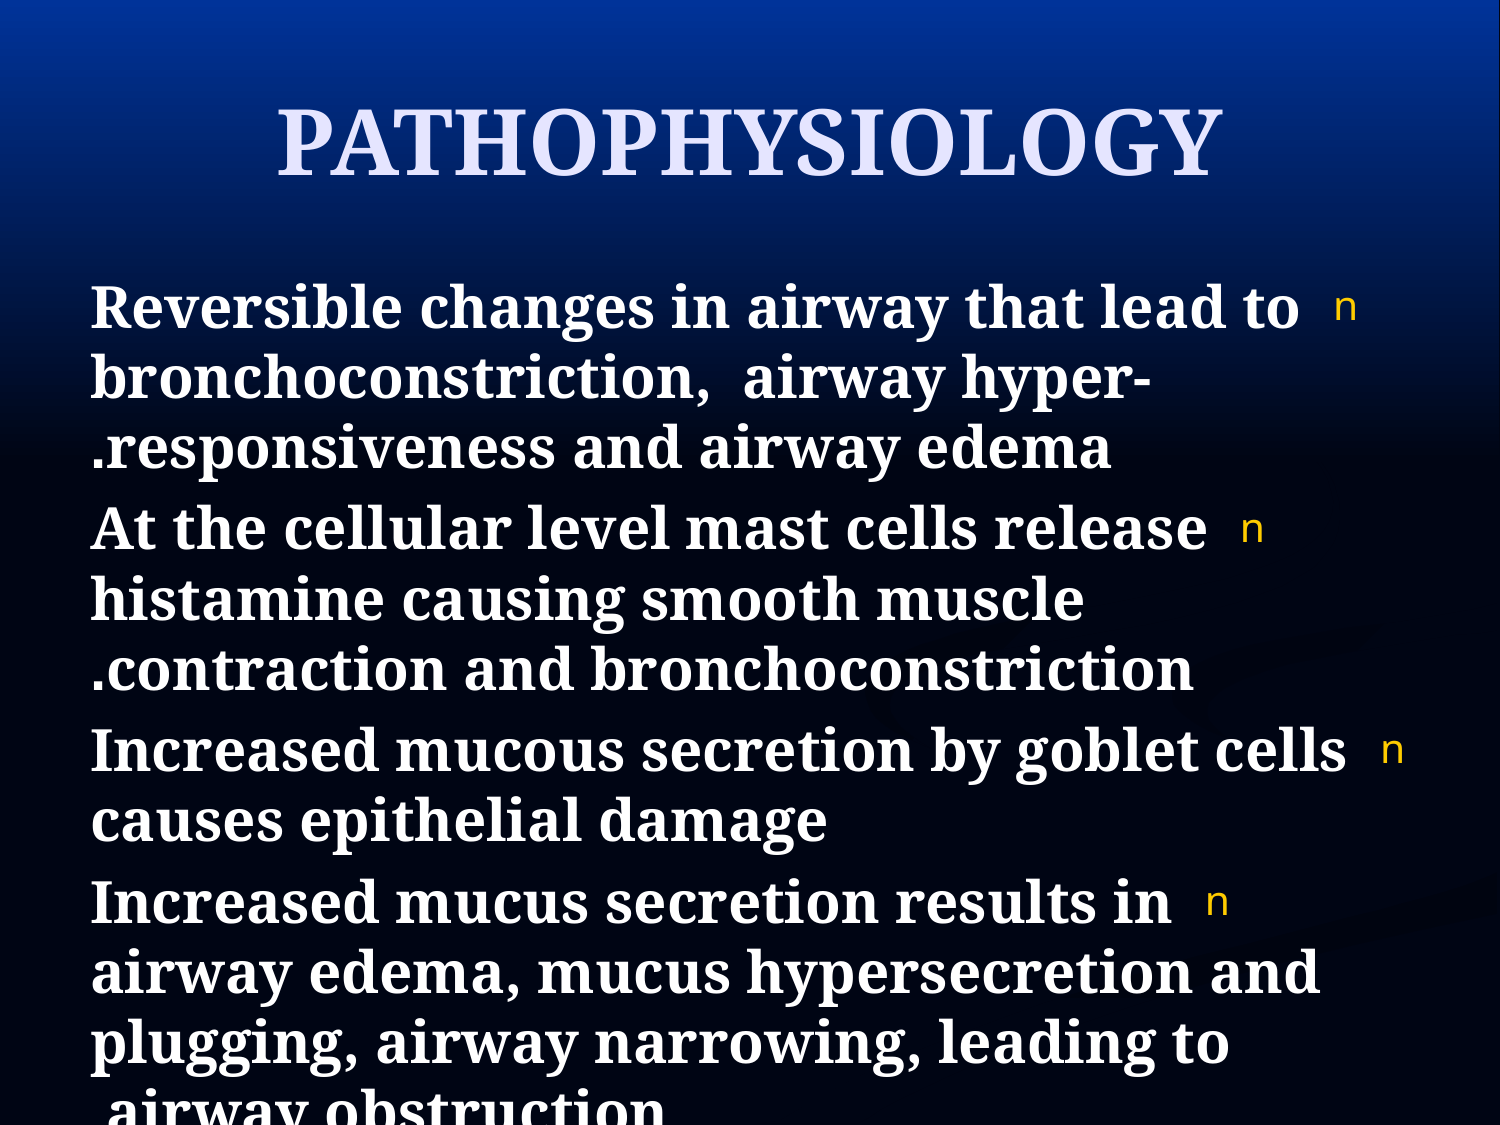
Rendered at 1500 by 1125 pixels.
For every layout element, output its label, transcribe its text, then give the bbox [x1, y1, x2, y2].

title PATHOPHYSIOLOGY [74, 44, 1426, 233]
list Reversible changes in airway that lead to bronchoconstriction, airway hyper-responsiveness and airway edema. At the cellular level mast cells release histamine causing smooth muscle contraction and bronchoconstriction. Increased mucous secretion by goblet cells causes epithelial damage Increased mucus secretion results in airway edema, mucus hypersecretion and plugging, airway narrowing, leading to airway obstruction [74, 262, 1426, 1006]
